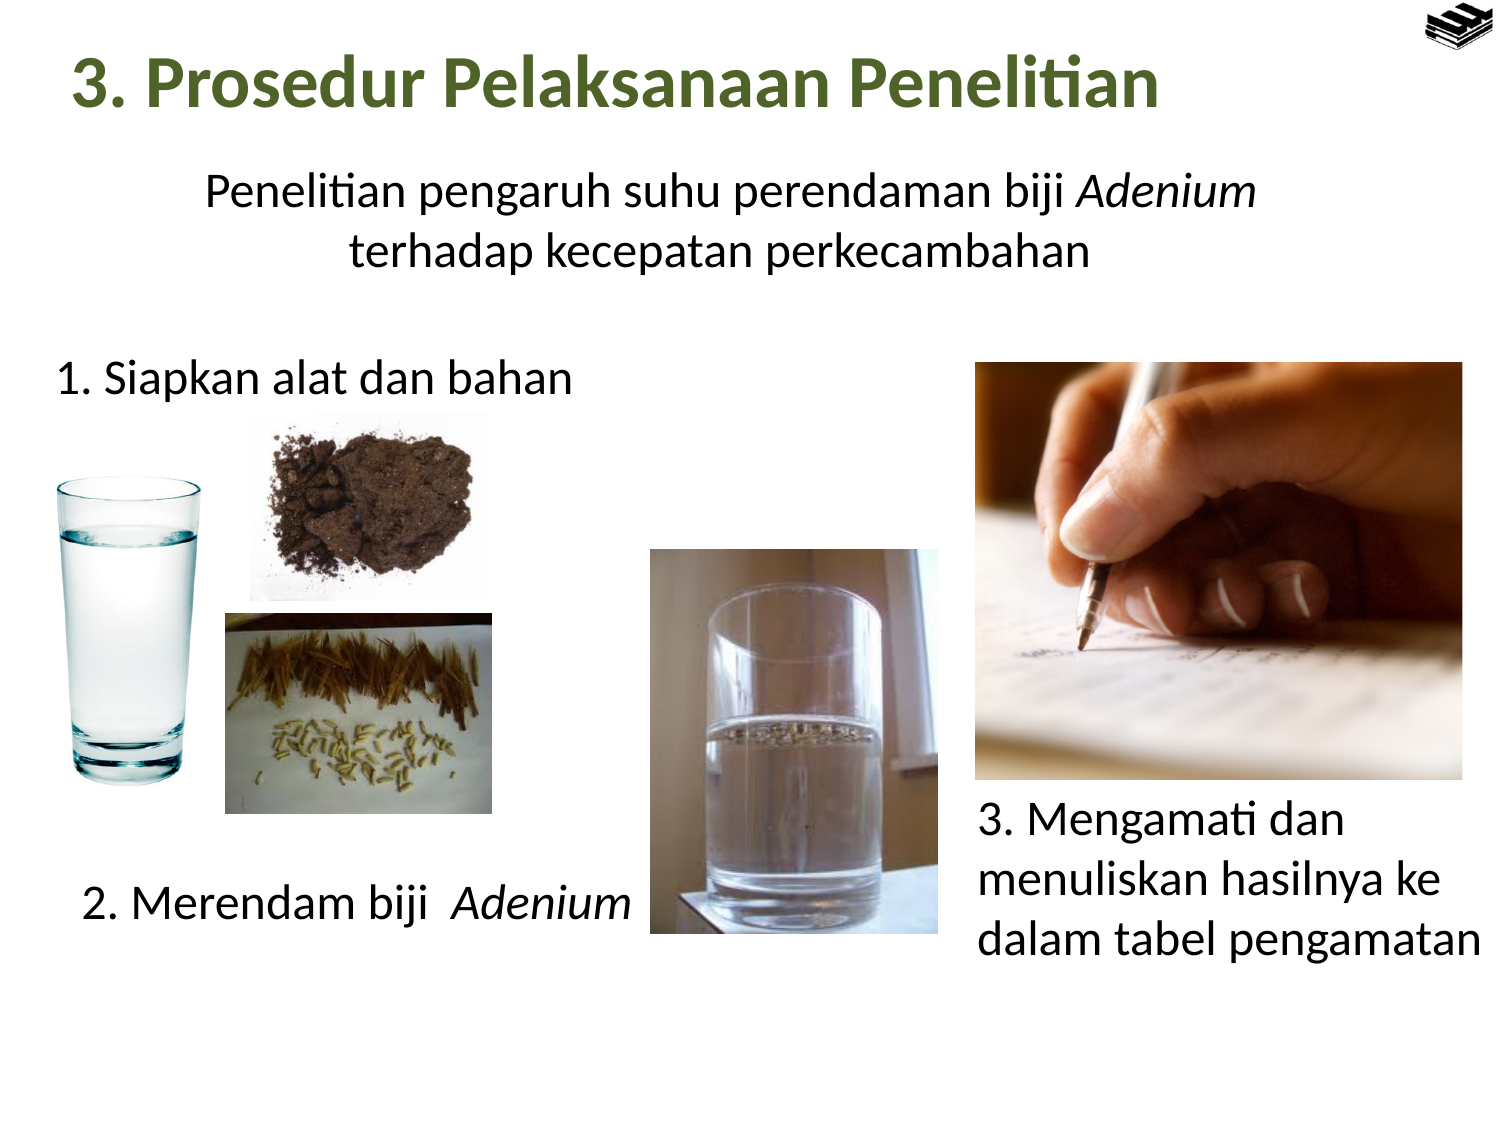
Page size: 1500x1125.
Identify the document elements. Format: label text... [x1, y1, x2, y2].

picture [1425, 0, 1493, 50]
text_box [62, 549, 938, 938]
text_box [37, 337, 592, 814]
text_box Penelitian pengaruh suhu perendaman biji Adenium terhadap kecepatan perkecambahan [174, 149, 1288, 285]
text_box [962, 362, 1500, 976]
text_box 3. Prosedur Pelaksanaan Penelitian [55, 24, 1178, 130]
